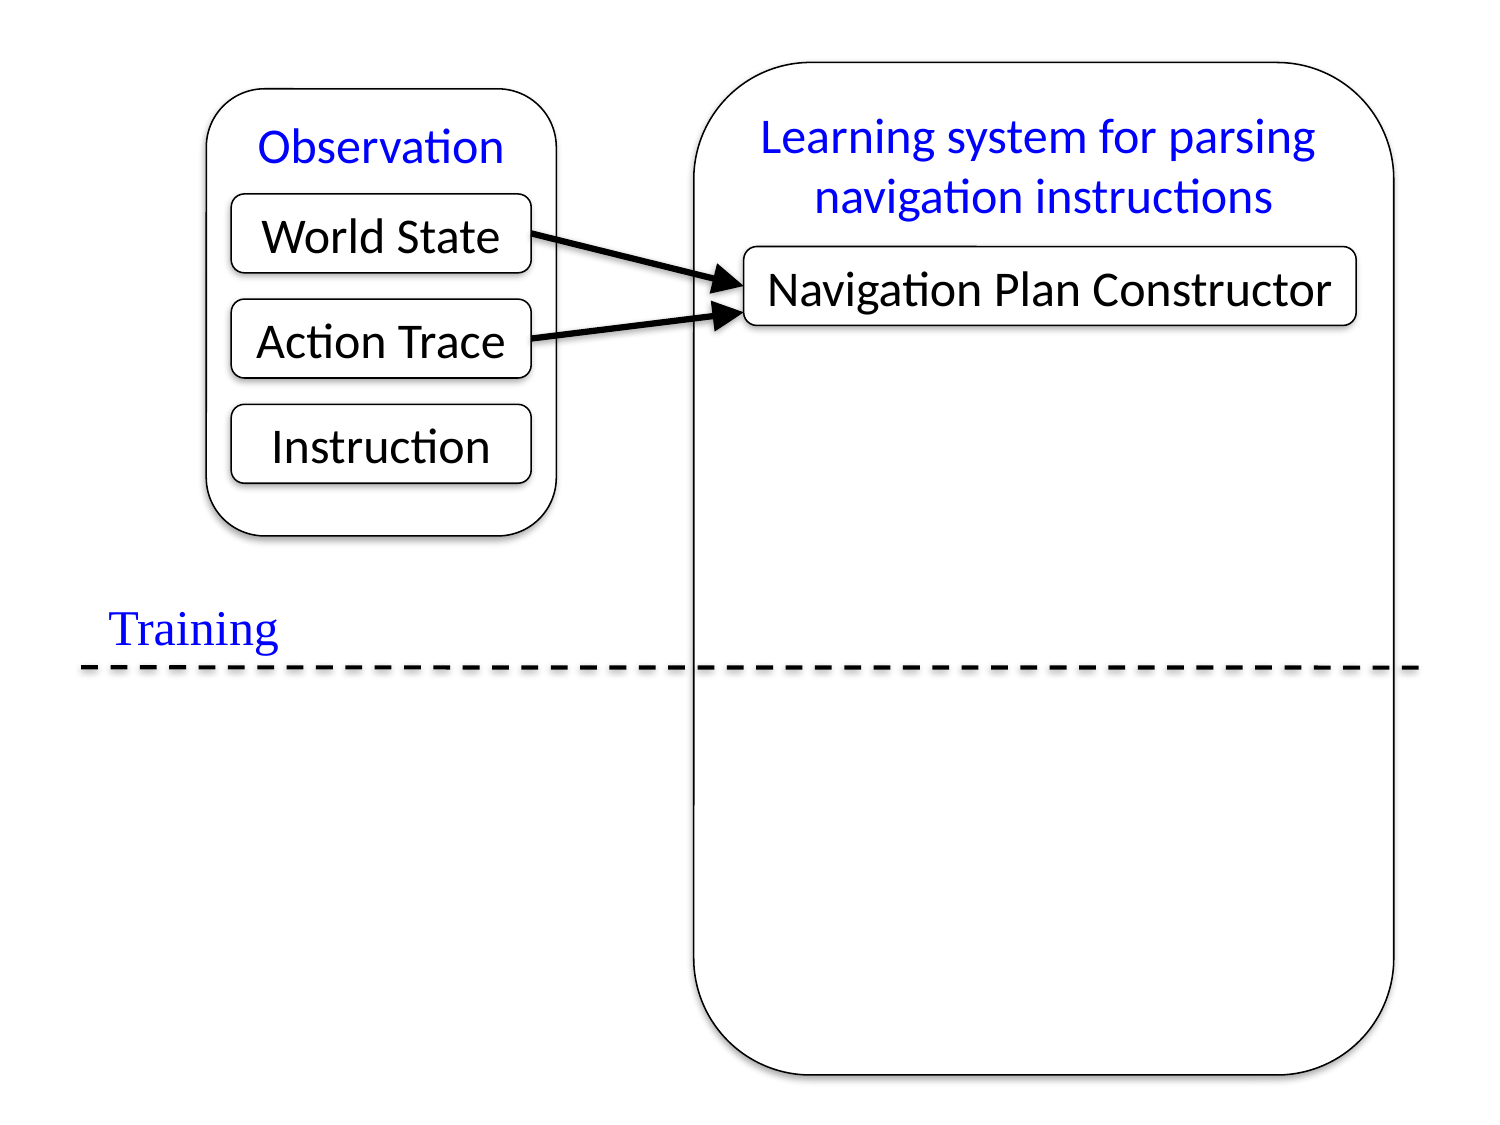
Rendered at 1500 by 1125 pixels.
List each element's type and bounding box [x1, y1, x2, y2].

text_box [80, 62, 1419, 1076]
